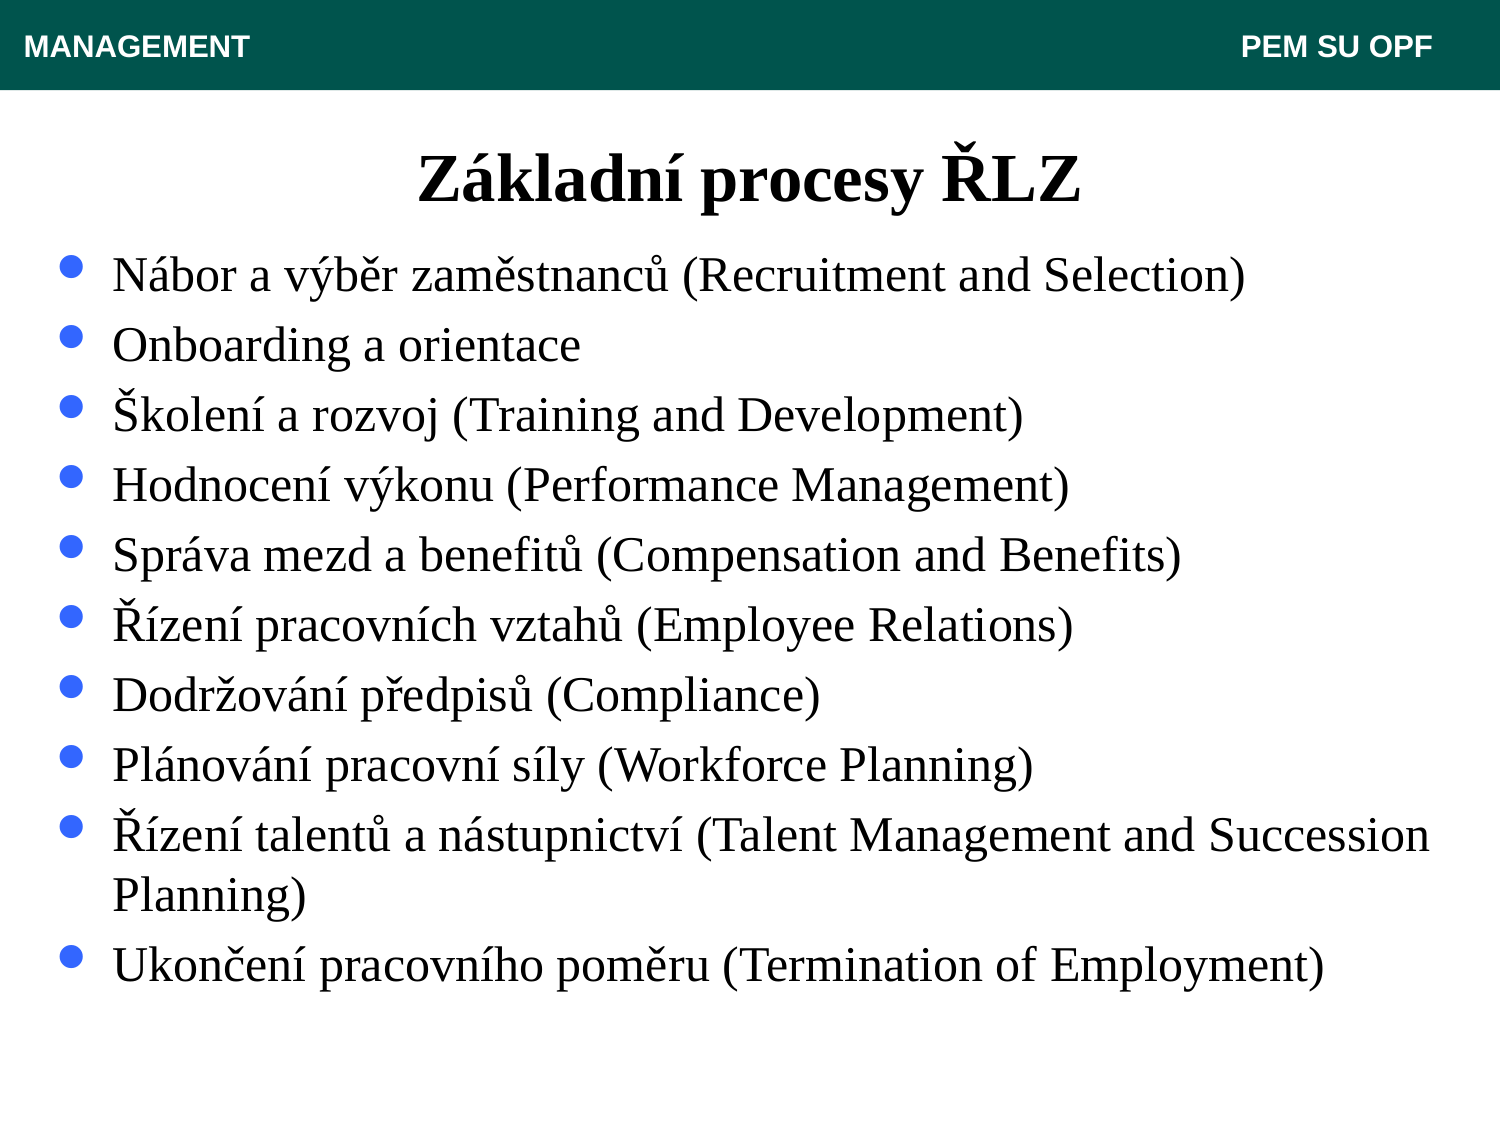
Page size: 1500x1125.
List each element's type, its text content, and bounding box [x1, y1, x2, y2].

title Základní procesy ŘLZ [112, 113, 1388, 234]
list Nábor a výběr zaměstnanců (Recruitment and Selection) Onboarding a orientace Školení a rozvoj (Training and Development) Hodnocení výkonu (Performance Management) Správa mezd a benefitů (Compensation and Benefits) Řízení pracovních vztahů (Employee Relations) Dodržování předpisů (Compliance) Plánování pracovní síly (Workforce Planning) Řízení talentů a nástupnictví (Talent Management and Succession Planning) Ukončení pracovního poměru (Termination of Employment) [41, 234, 1459, 1071]
text_box MANAGEMENT PEM SU OPF [0, 0, 1500, 92]
